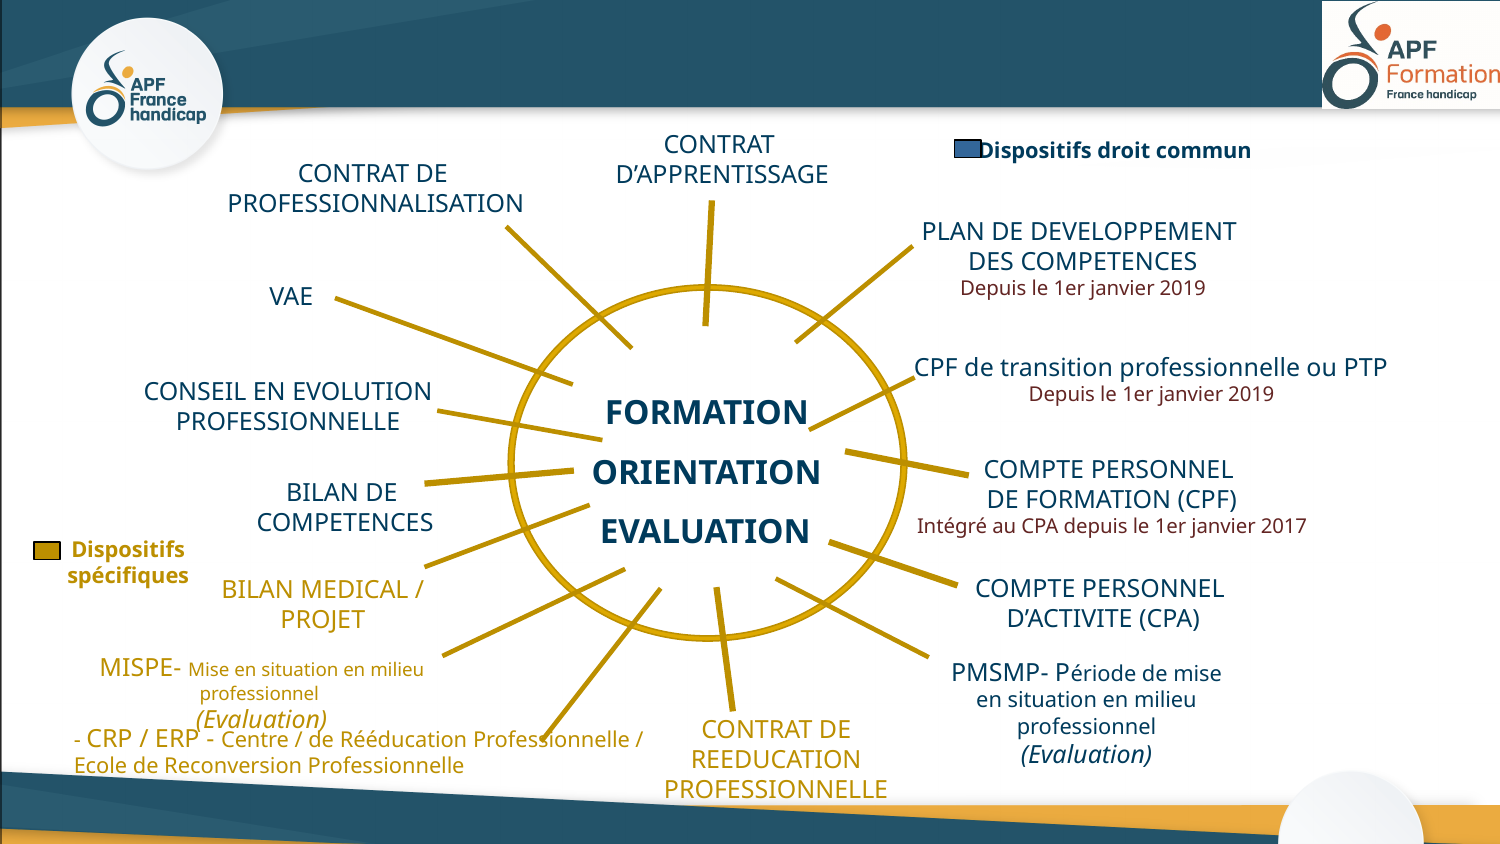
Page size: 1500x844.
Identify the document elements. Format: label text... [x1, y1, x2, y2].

text_box COMPTE PERSONNEL D’ACTIVITE (CPA) [974, 564, 1247, 640]
text_box BILAN MEDICAL / PROJET [203, 566, 419, 641]
text_box Dispositifs spécifiques [7, 527, 249, 596]
text_box BILAN DE COMPETENCES [241, 469, 419, 544]
text_box - CRP / ERP - Centre / de Rééducation Professionnelle / Ecole de Reconversion Professionnelle [58, 742, 638, 786]
text_box PLAN DE DEVELOPPEMENT DES COMPETENCES Depuis le 1er janvier 2019 [906, 207, 1259, 307]
text_box [954, 139, 981, 158]
picture [0, 0, 1500, 844]
text_box CONSEIL EN EVOLUTION PROFESSIONNELLE [81, 368, 419, 443]
text_box CONTRAT DE REEDUCATION PROFESSIONNELLE [638, 750, 915, 811]
text_box CONTRAT D’APPRENTISSAGE [600, 121, 845, 197]
text_box Dispositifs droit commun [963, 129, 1268, 171]
text_box CONTRAT DE PROFESSIONNALISATION [212, 150, 540, 226]
text_box COMPTE PERSONNEL DE FORMATION (CPF) Intégré au CPA depuis le 1er janvier 2017 [974, 446, 1322, 546]
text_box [424, 226, 970, 742]
text_box CPF de transition professionnelle ou PTP Depuis le 1er janvier 2019 [974, 343, 1404, 443]
text_box PMSMP- Période de mise en situation en milieu professionnel (Evaluation) [925, 648, 1248, 776]
text_box VAE [254, 273, 329, 319]
text_box MISPE- Mise en situation en milieu professionnel (Evaluation) [27, 644, 419, 742]
